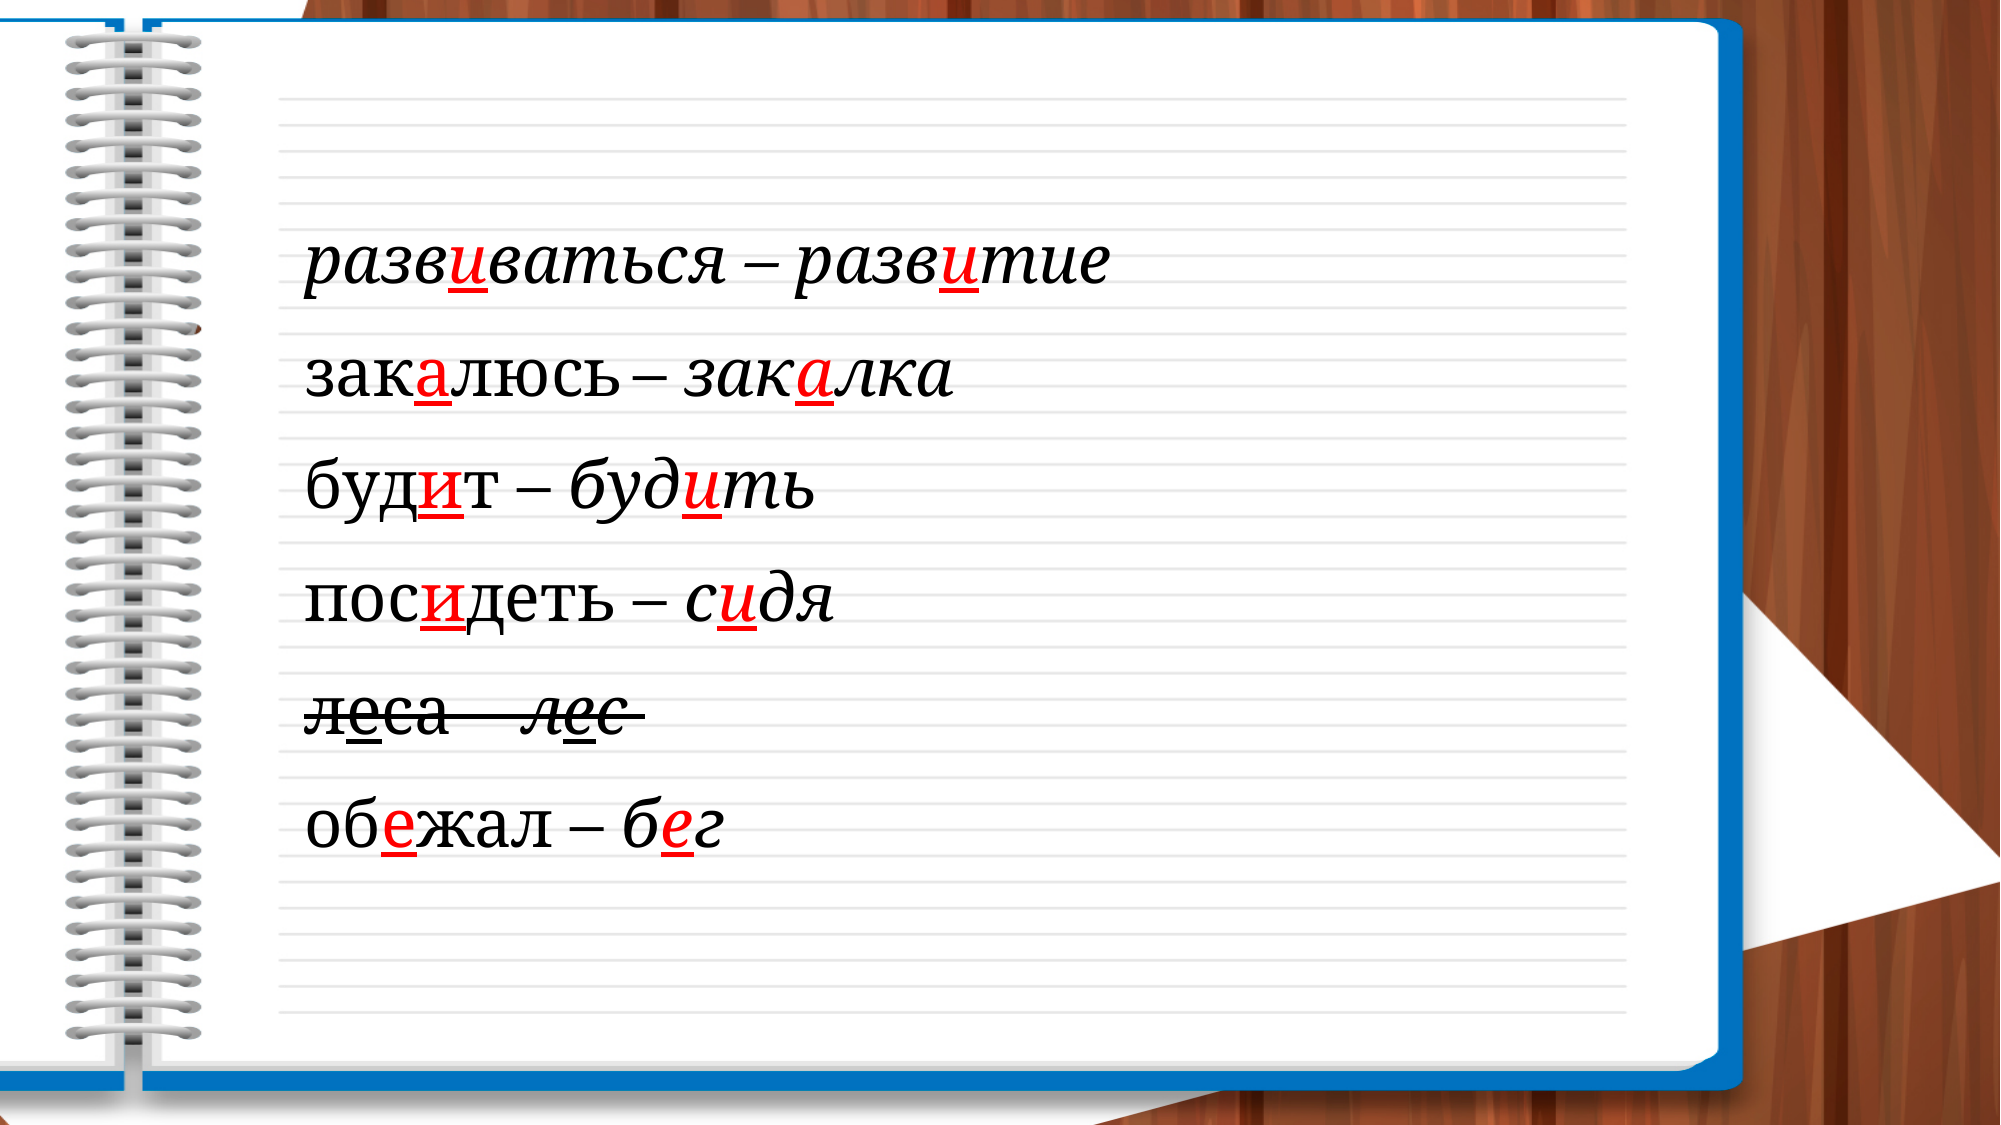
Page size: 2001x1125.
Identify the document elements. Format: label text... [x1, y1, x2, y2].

text_box развиваться – развитие закалюсь – закалка будит – будить посидеть – сидя леса – лес обежал – бег [252, 197, 1650, 868]
picture [0, 0, 2000, 1125]
